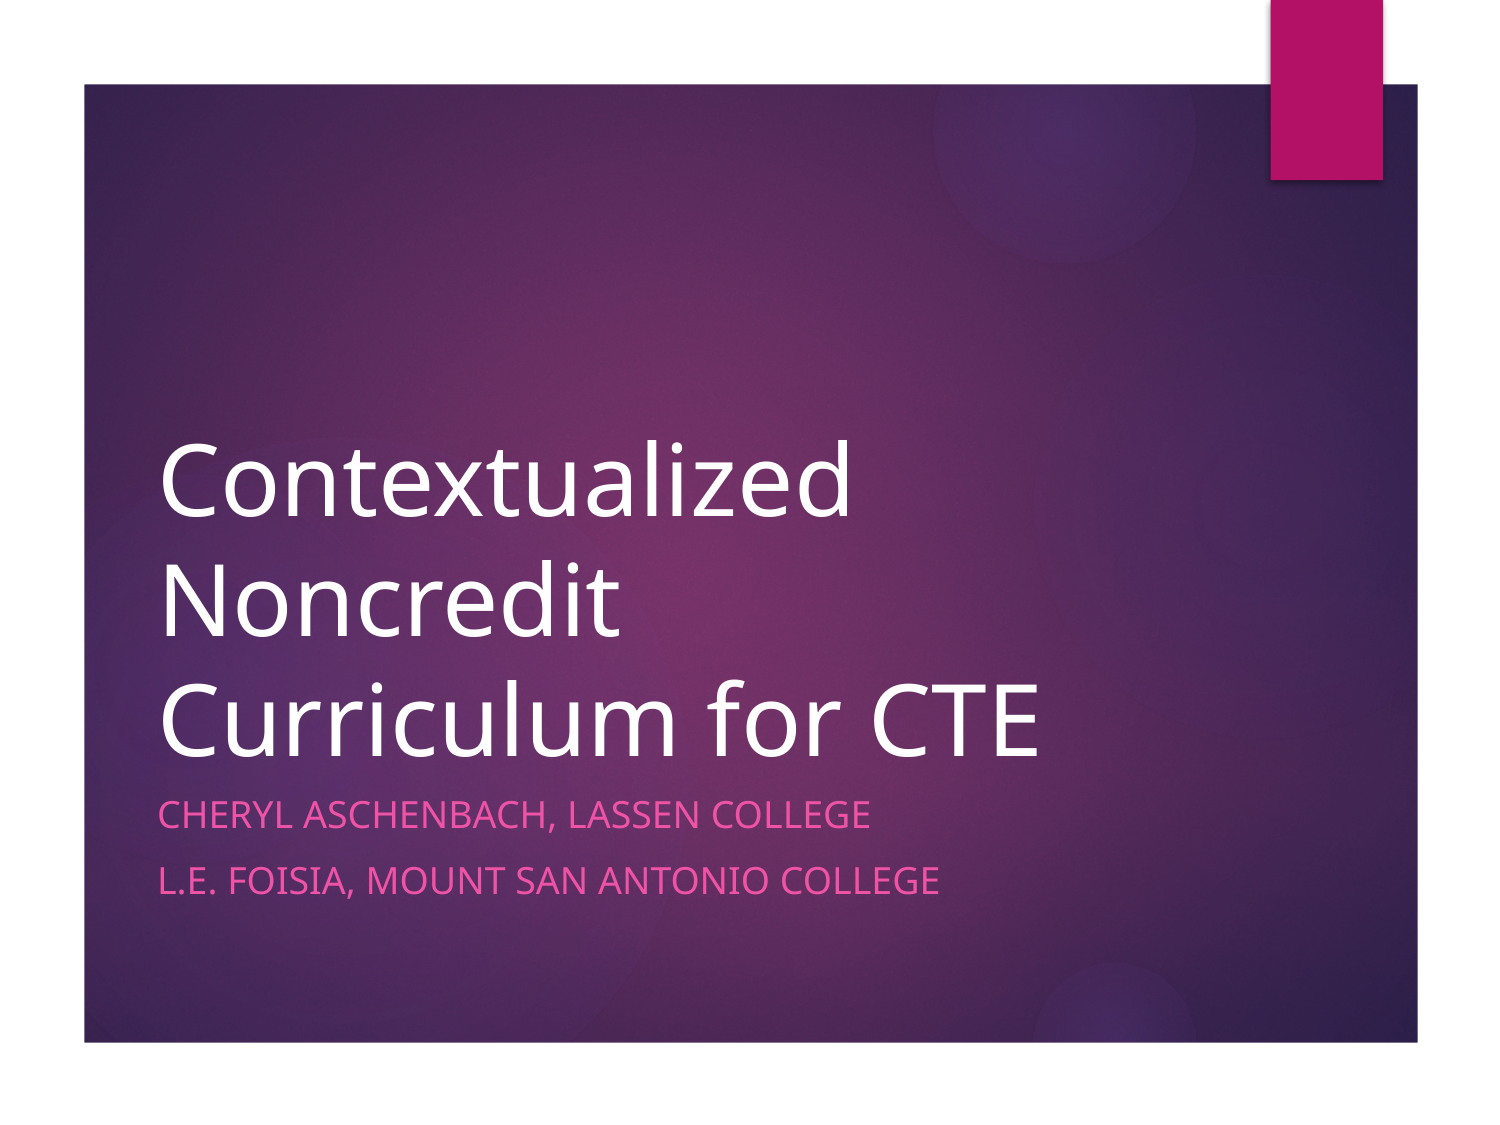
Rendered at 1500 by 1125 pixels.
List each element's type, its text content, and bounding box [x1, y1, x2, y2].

title Contextualized Noncredit Curriculum for CTE [142, 365, 1113, 783]
subtitle Cheryl Aschenbach, Lassen College L.E. Foisia, Mount San Antonio College [142, 783, 1113, 925]
